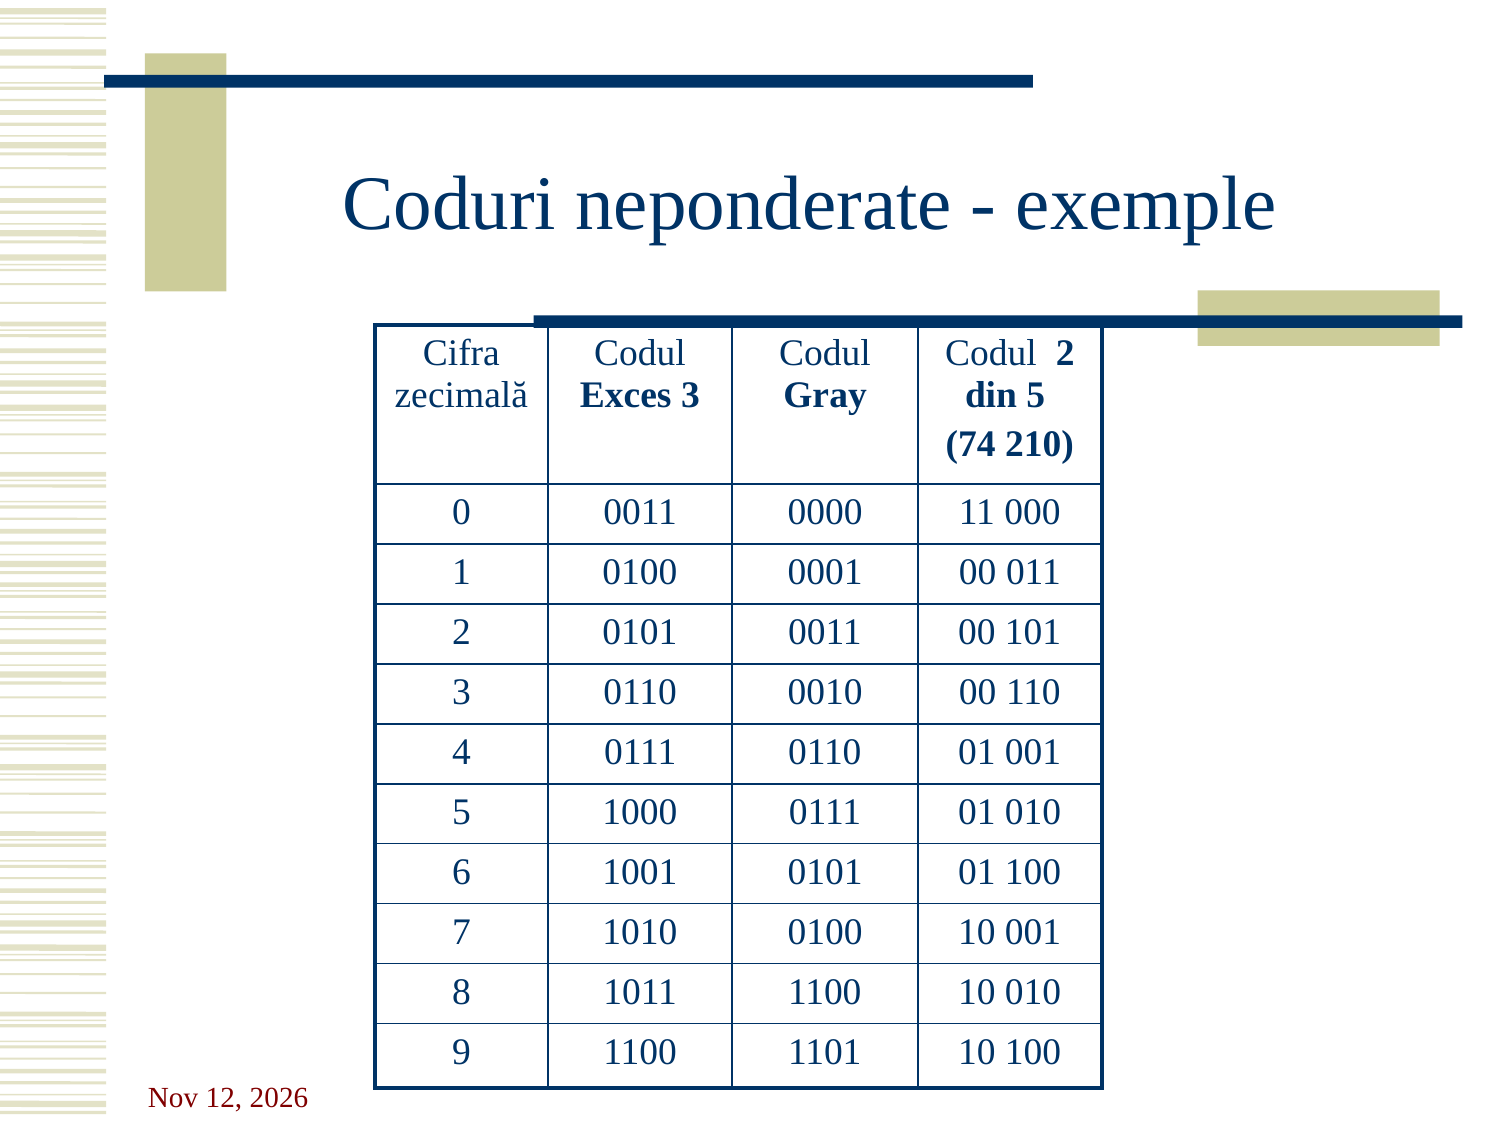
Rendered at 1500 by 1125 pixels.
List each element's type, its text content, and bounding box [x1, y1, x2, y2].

table_header Codul Exces 3 [549, 327, 731, 483]
table_cell 00 101 [919, 605, 1100, 663]
table_cell 0011 [549, 485, 731, 543]
table_cell 1101 [733, 1024, 917, 1086]
table_cell 0101 [549, 605, 731, 663]
slide_number 24-Oct-23 [132, 1045, 446, 1121]
table_cell 0110 [549, 665, 731, 723]
table_cell 1100 [733, 964, 917, 1023]
table_cell 10 100 [919, 1024, 1100, 1086]
table_cell 8 [377, 964, 547, 1023]
table_cell 1001 [549, 844, 731, 903]
table_cell 01 001 [919, 725, 1100, 783]
table_cell 00 110 [919, 665, 1100, 723]
table_cell 0010 [733, 665, 917, 723]
table_cell 9 [377, 1024, 547, 1086]
table_cell 10 010 [919, 964, 1100, 1023]
table_cell 0000 [733, 485, 917, 543]
table_cell 10 001 [919, 904, 1100, 963]
table_cell 0101 [733, 844, 917, 903]
table_cell 0110 [733, 725, 917, 783]
text_box Coduri neponderate - exemple [214, 112, 1425, 300]
table_cell 1010 [549, 904, 731, 963]
table_cell 01 100 [919, 844, 1100, 903]
table_header Cifra zecimală [377, 327, 547, 483]
table_cell 0100 [549, 545, 731, 603]
table_cell 0111 [549, 725, 731, 783]
table_cell 0001 [733, 545, 917, 603]
table_cell 0011 [733, 605, 917, 663]
table_header Codul Gray [733, 327, 917, 483]
table_cell 6 [377, 844, 547, 903]
table_cell 4 [377, 725, 547, 783]
table_cell 2 [377, 605, 547, 663]
table_cell 0100 [733, 904, 917, 963]
table_cell 1011 [549, 964, 731, 1023]
table_cell 5 [377, 785, 547, 843]
table_cell 0111 [733, 785, 917, 843]
table_cell 7 [377, 904, 547, 963]
table_cell 1100 [549, 1024, 731, 1086]
table_cell 1 [377, 545, 547, 603]
table_cell 1000 [549, 785, 731, 843]
table_cell 0 [377, 485, 547, 543]
table_cell 11 000 [919, 485, 1100, 543]
table_header Codul 2 din 5 (74 210) [919, 327, 1100, 483]
table_cell 01 010 [919, 785, 1100, 843]
table_cell 00 011 [919, 545, 1100, 603]
table_cell 3 [377, 665, 547, 723]
